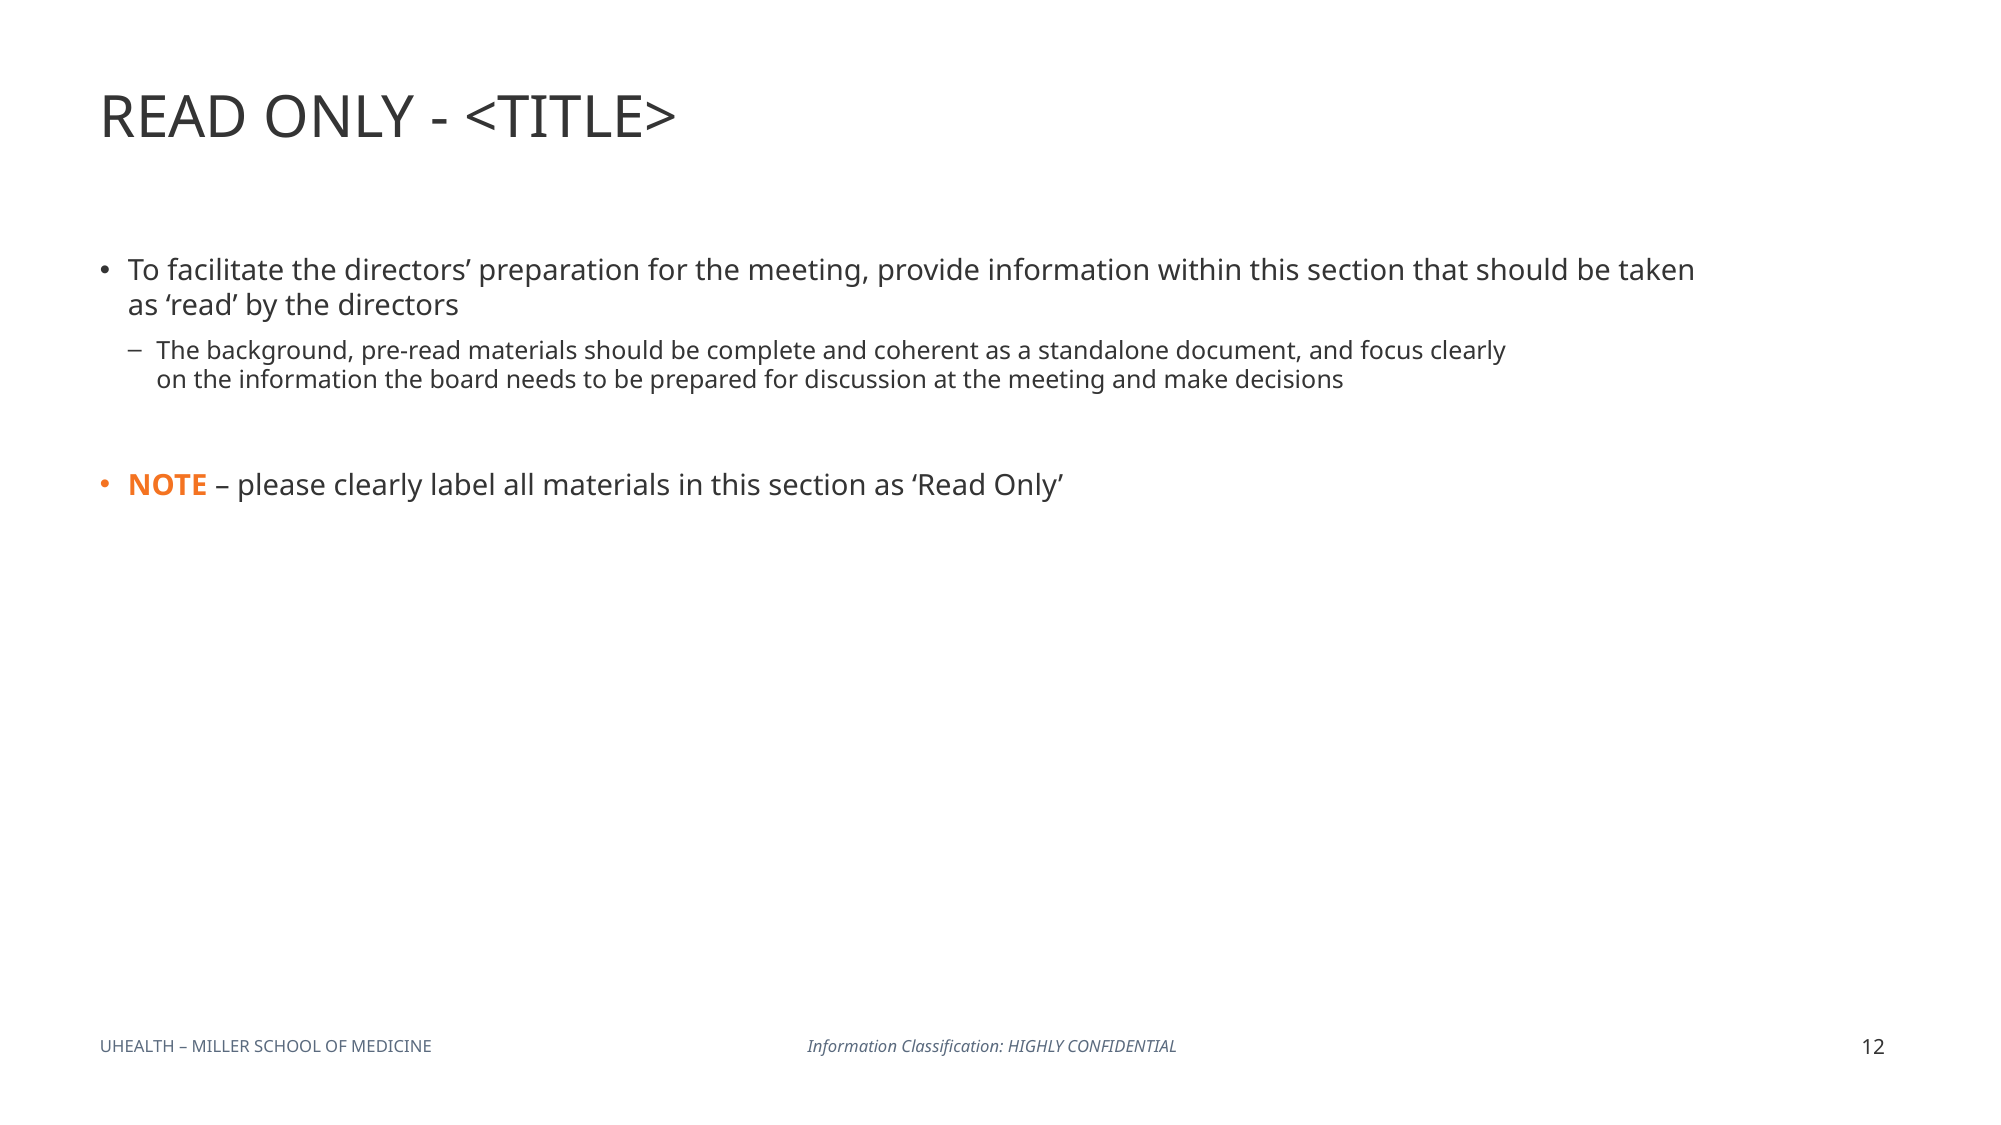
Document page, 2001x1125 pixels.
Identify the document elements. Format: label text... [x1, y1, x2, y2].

list To facilitate the directors’ preparation for the meeting, provide information within this section that should be taken as ‘read’ by the directors The background, pre-read materials should be complete and coherent as a standalone document, and focus clearly on the information the board needs to be prepared for discussion at the meeting and make decisions NOTE – please clearly label all materials in this section as ‘Read Only’ [99, 244, 1900, 906]
title READ ONLY - <TITLE> [99, 75, 1900, 151]
